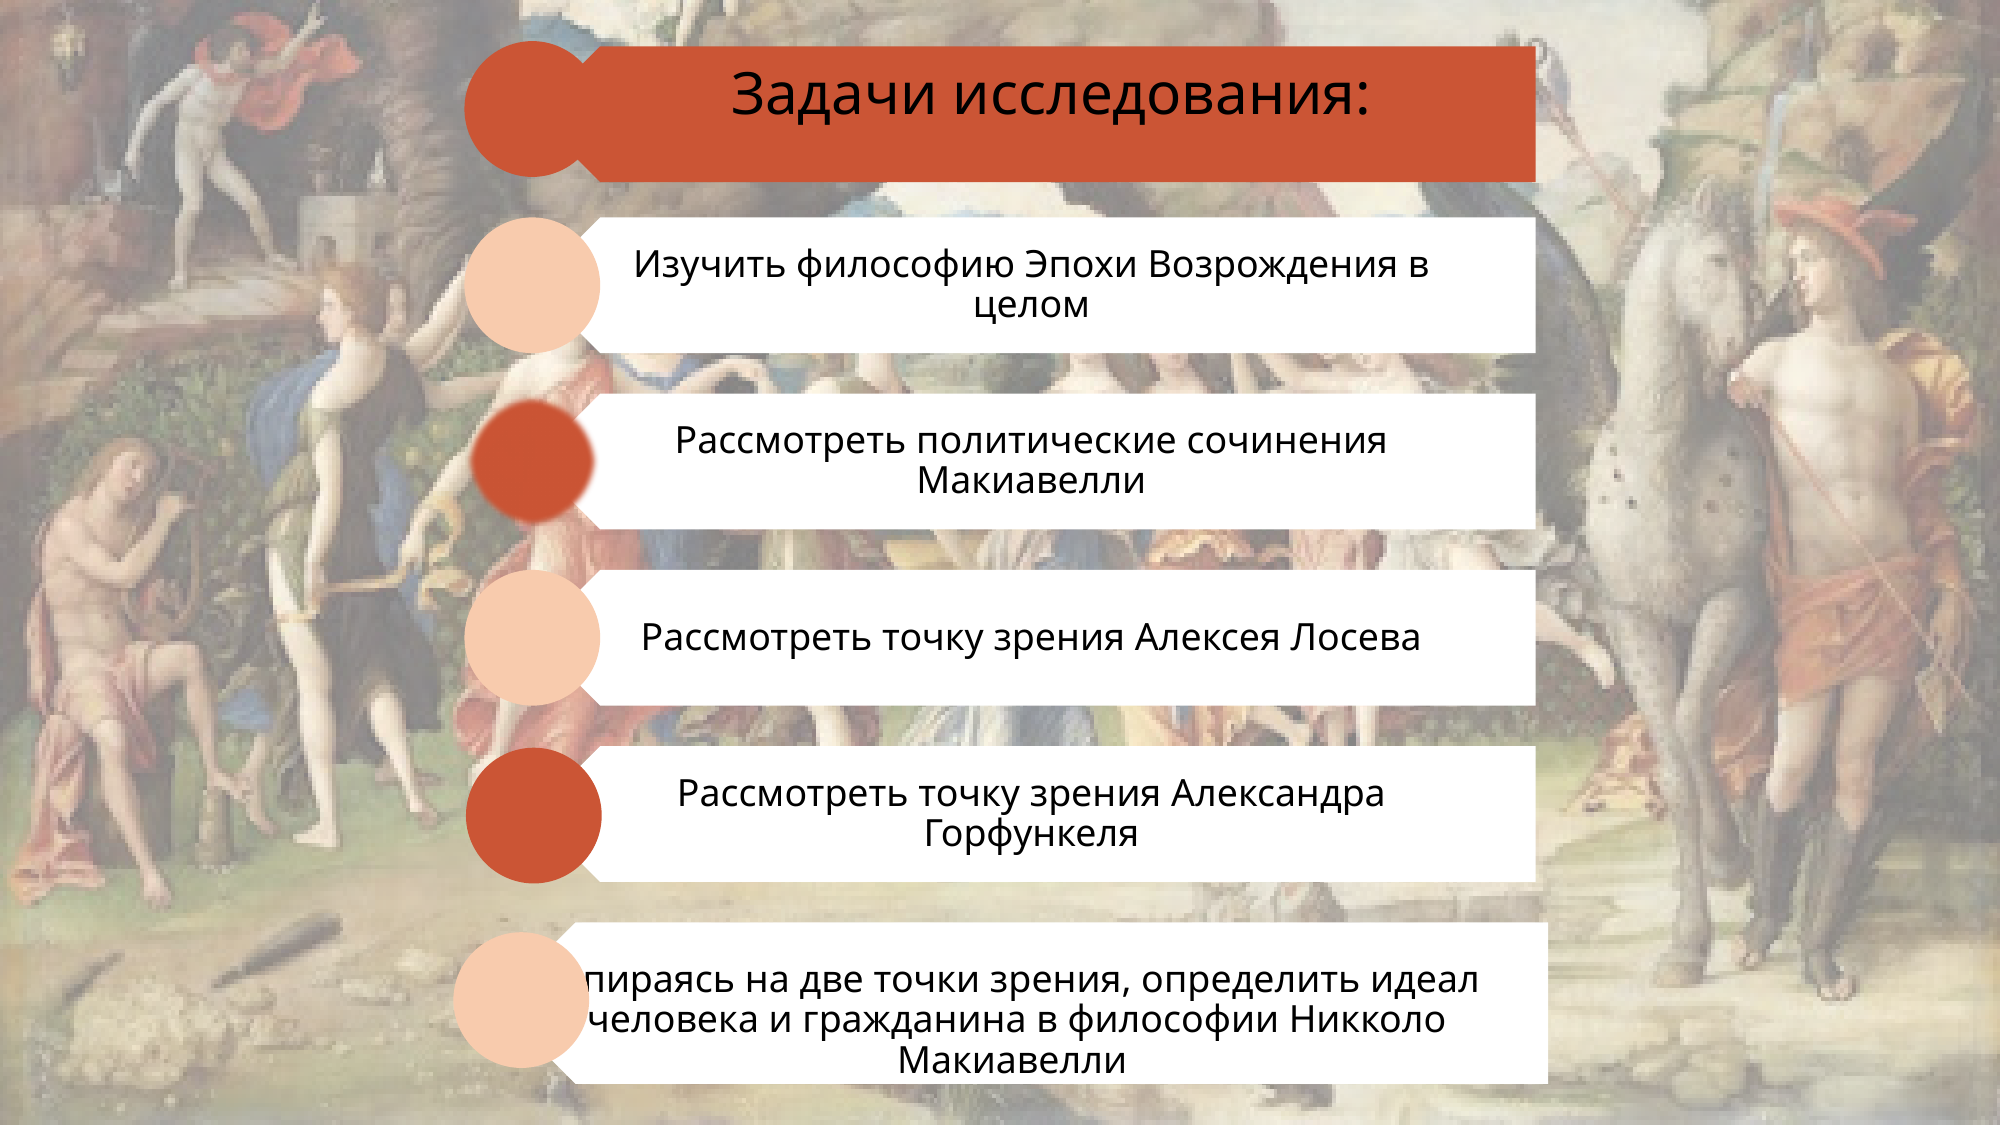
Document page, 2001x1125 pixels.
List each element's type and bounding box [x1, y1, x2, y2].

text_box [245, 40, 1755, 1085]
